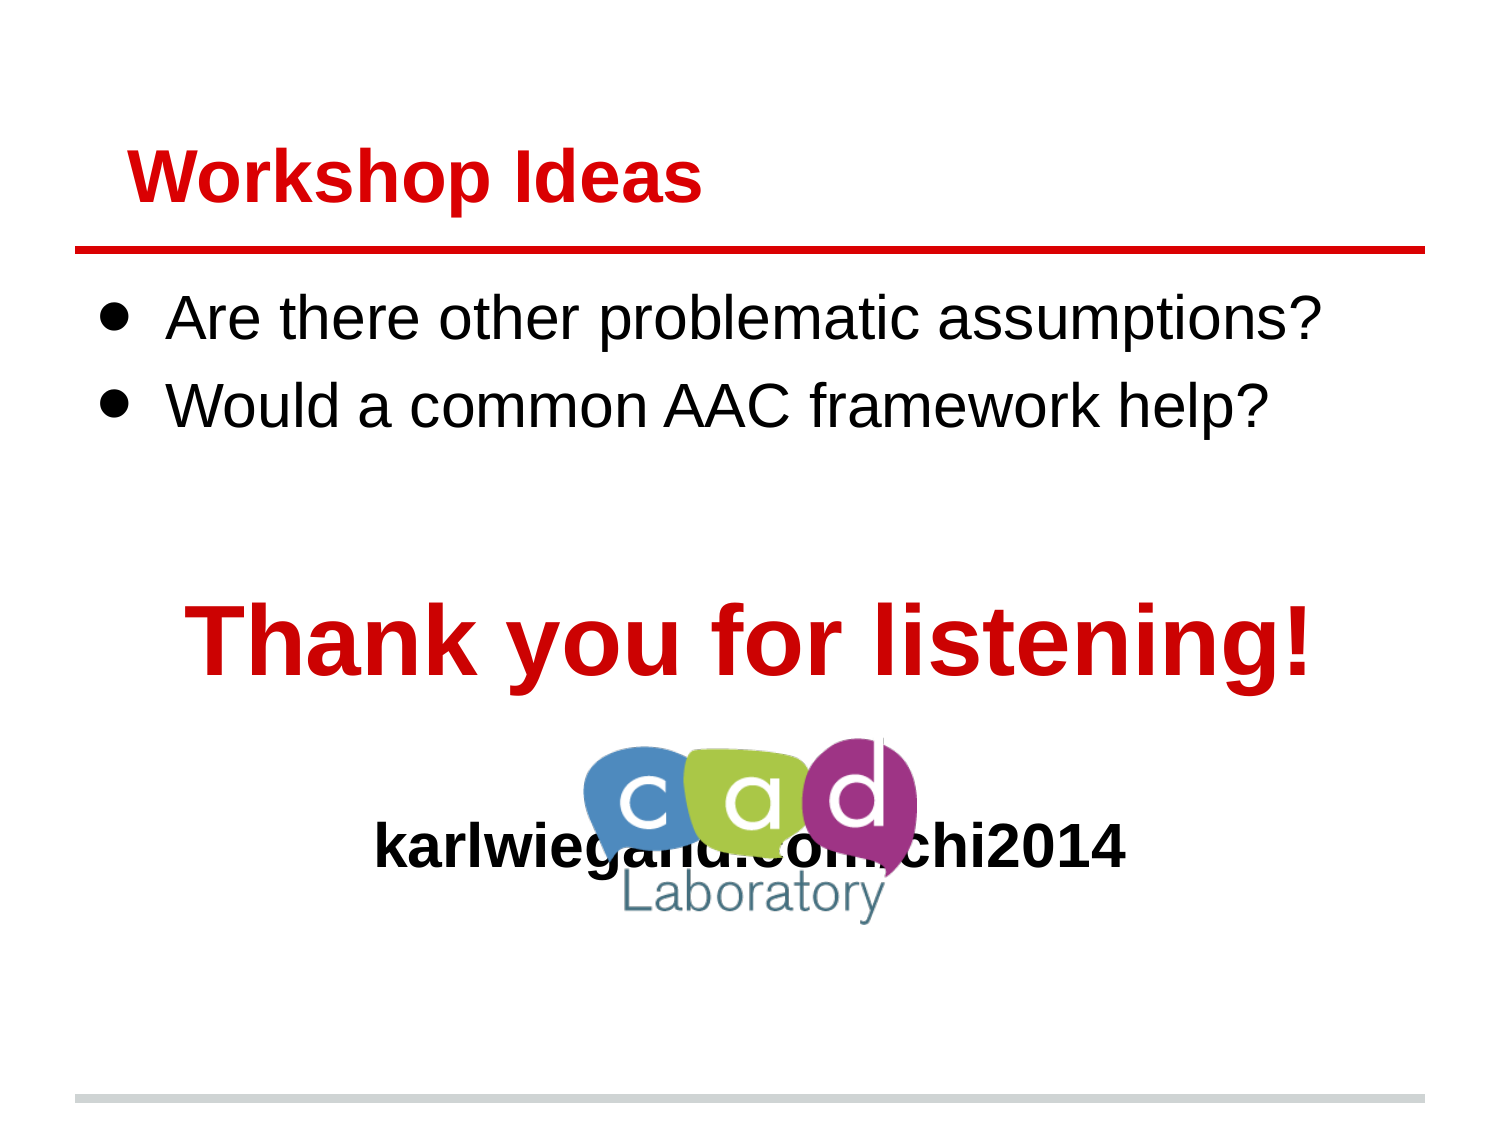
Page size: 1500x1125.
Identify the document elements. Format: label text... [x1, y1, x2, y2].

list Are there other problematic assumptions? Would a common AAC framework help? [75, 262, 1425, 560]
picture [583, 737, 917, 926]
title Workshop Ideas [75, 45, 1425, 233]
text_box Thank you for listening! karlwiegand.com/chi2014 [0, 560, 1500, 1078]
